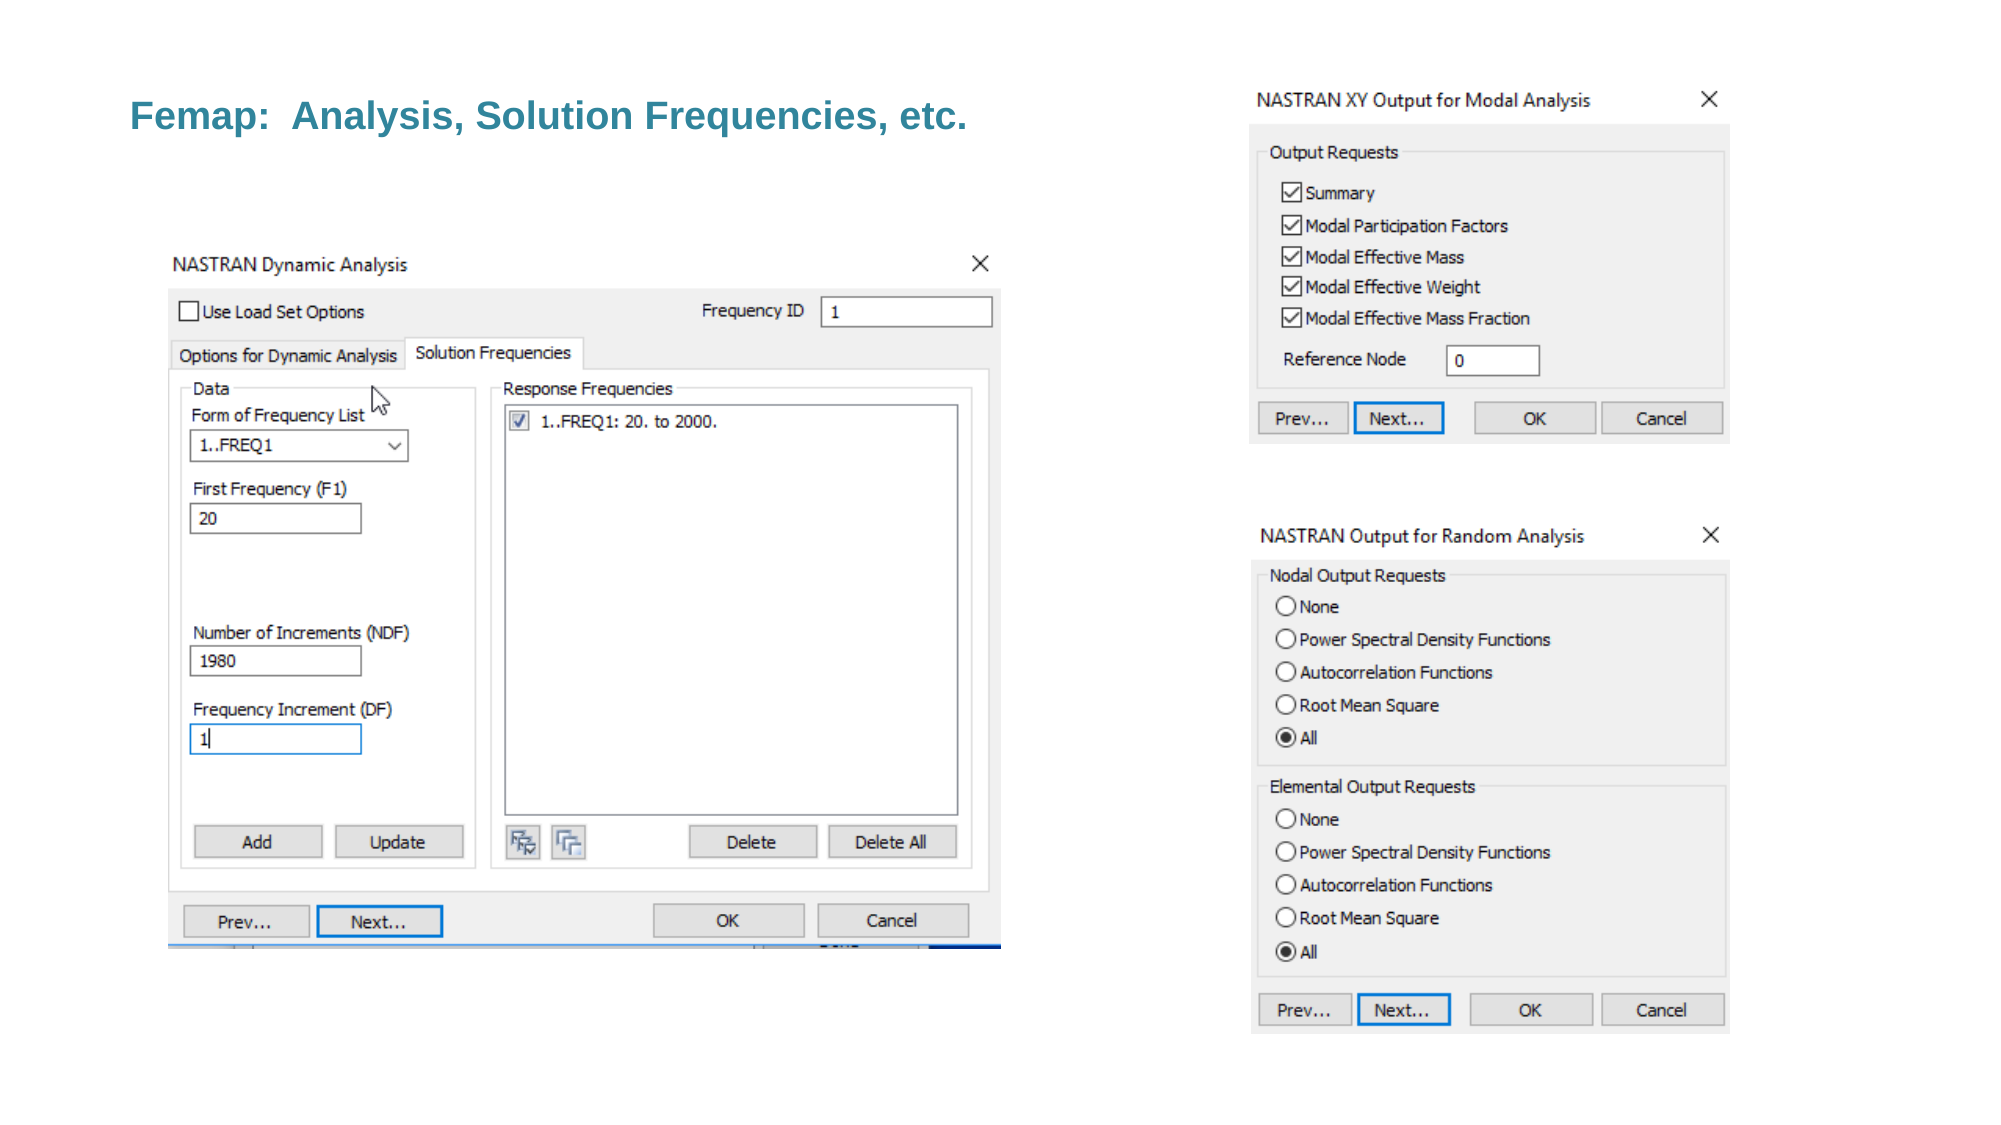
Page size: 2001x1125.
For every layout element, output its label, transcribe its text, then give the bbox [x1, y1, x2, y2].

picture [1251, 521, 1730, 1035]
picture [1249, 82, 1730, 444]
text_box Femap: Analysis, Solution Frequencies, etc. [115, 82, 1030, 145]
picture [168, 248, 1001, 949]
